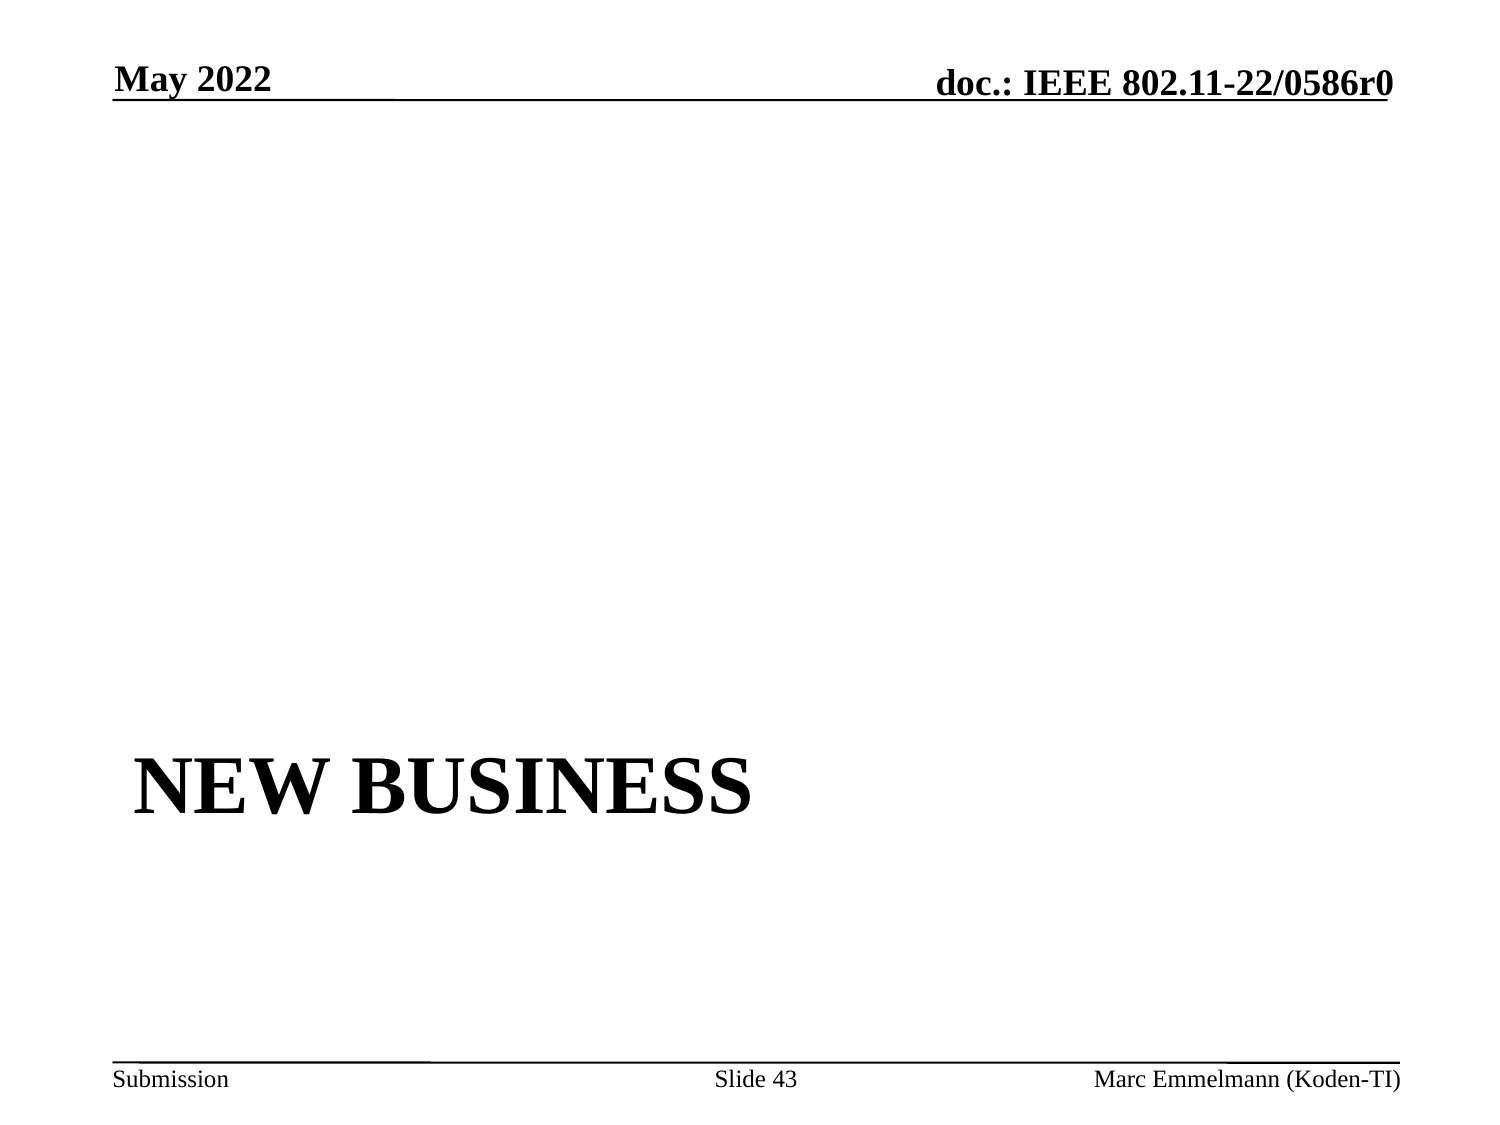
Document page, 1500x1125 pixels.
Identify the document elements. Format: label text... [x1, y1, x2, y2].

footer Marc Emmelmann (Koden-TI) [878, 1061, 1402, 1093]
slide_number Slide 43 [712, 1061, 800, 1123]
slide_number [114, 54, 423, 100]
title New Business [118, 722, 1394, 947]
